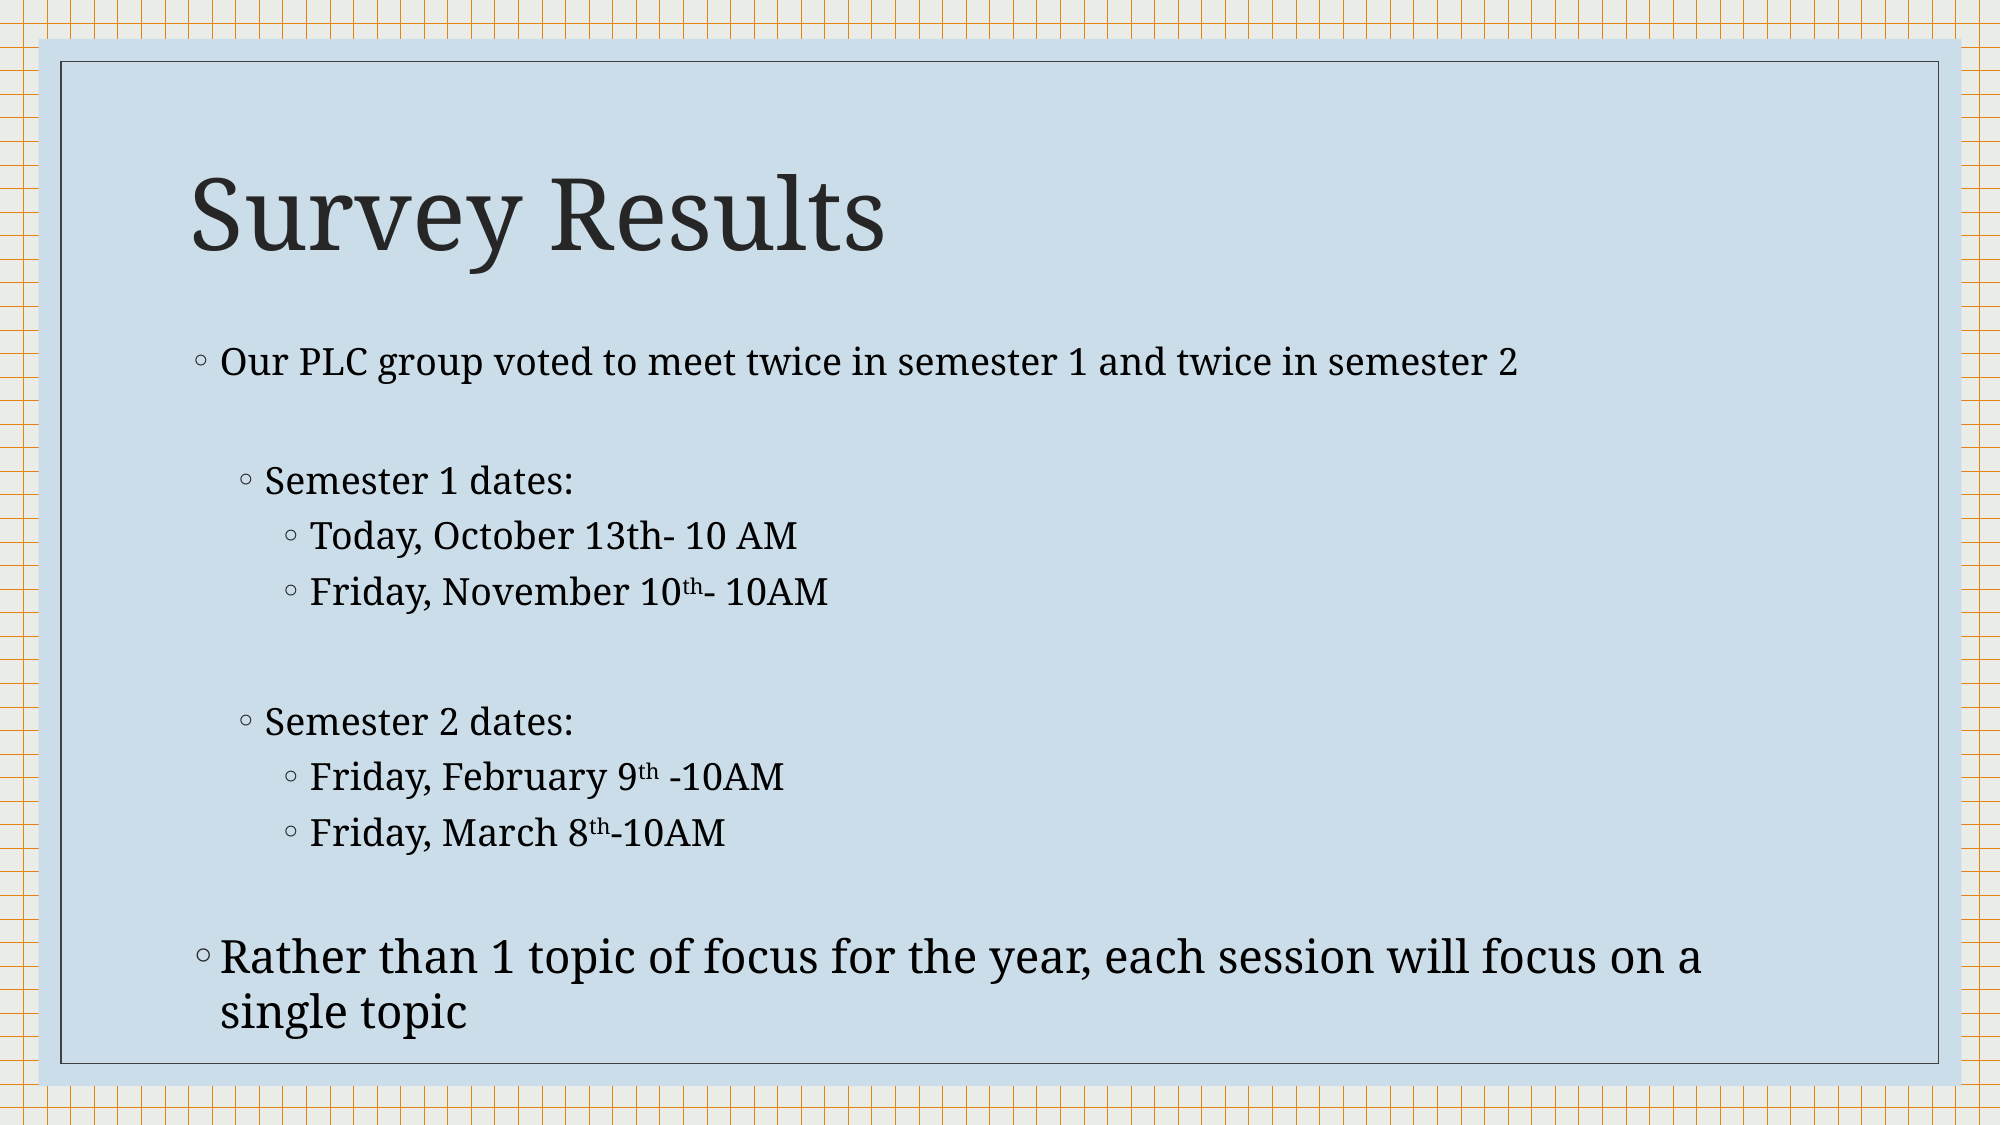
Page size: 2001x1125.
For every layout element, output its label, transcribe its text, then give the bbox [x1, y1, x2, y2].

list Our PLC group voted to meet twice in semester 1 and twice in semester 2 Semester 1 dates: Today, October 13th- 10 AM Friday, November 10th- 10AM Semester 2 dates: Friday, February 9th -10AM Friday, March 8th-10AM Rather than 1 topic of focus for the year, each session will focus on a single topic [174, 330, 1825, 976]
title Survey Results [174, 105, 1825, 330]
